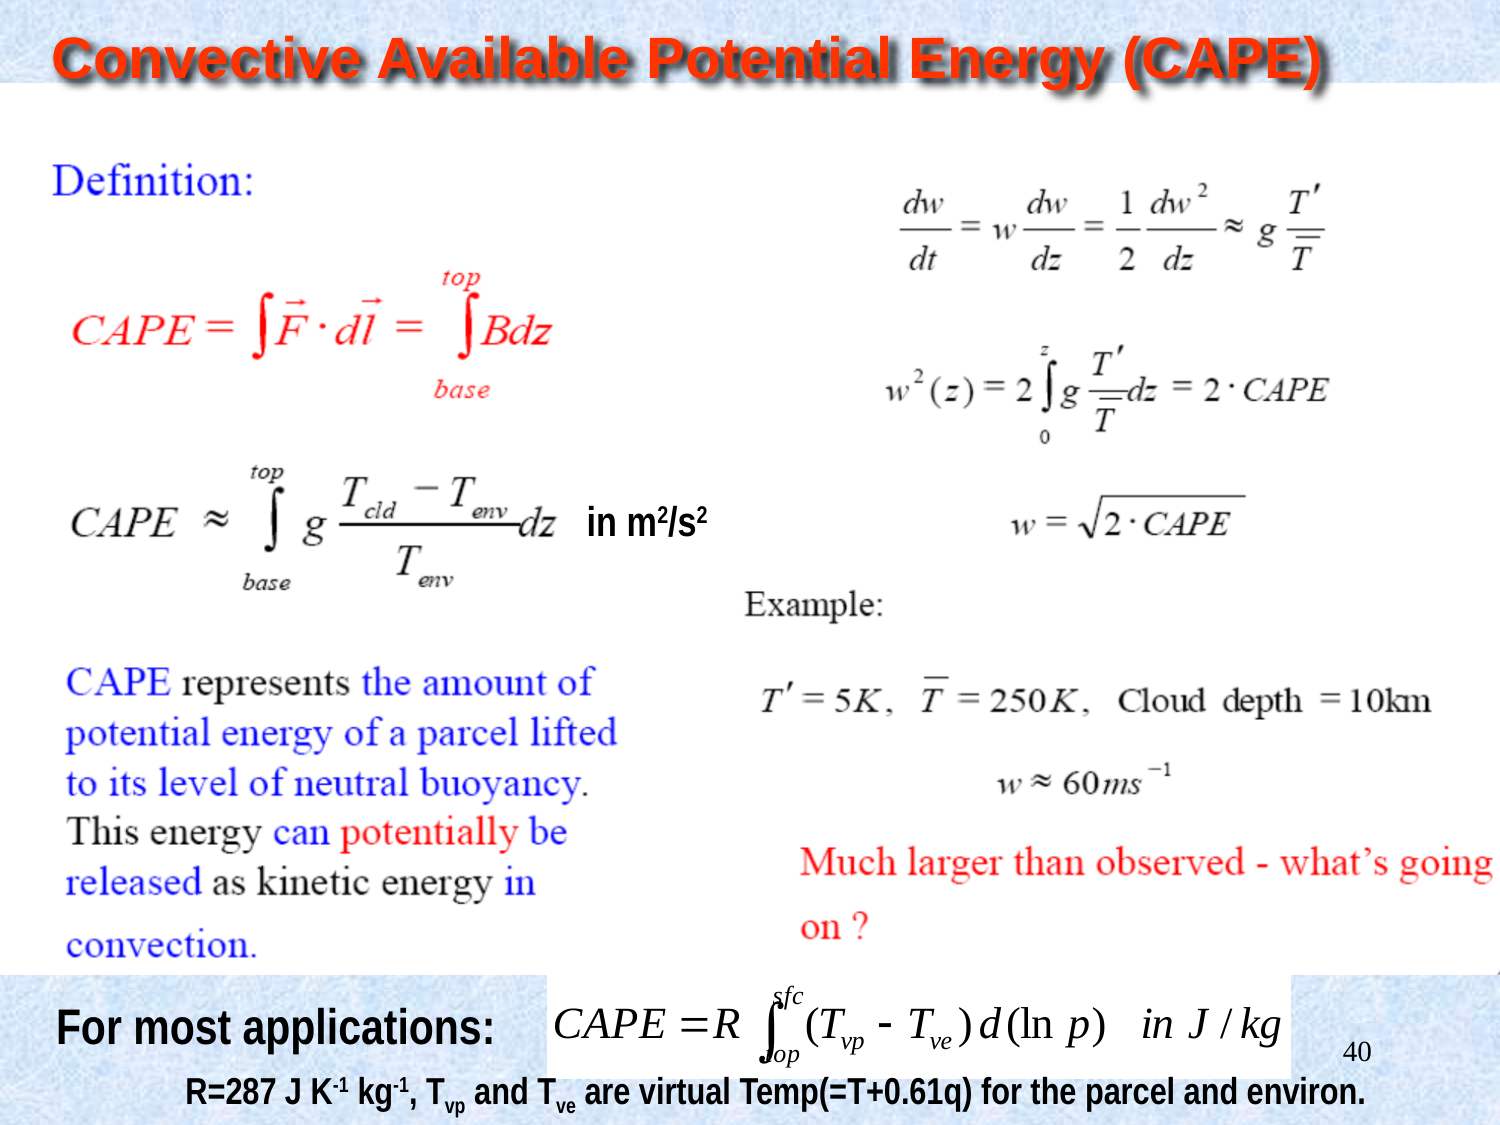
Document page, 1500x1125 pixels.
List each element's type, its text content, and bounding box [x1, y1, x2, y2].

picture [0, 0, 1500, 1125]
text_box Convective Available Potential Energy (CAPE) [0, 12, 1438, 82]
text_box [38, 974, 1420, 1121]
